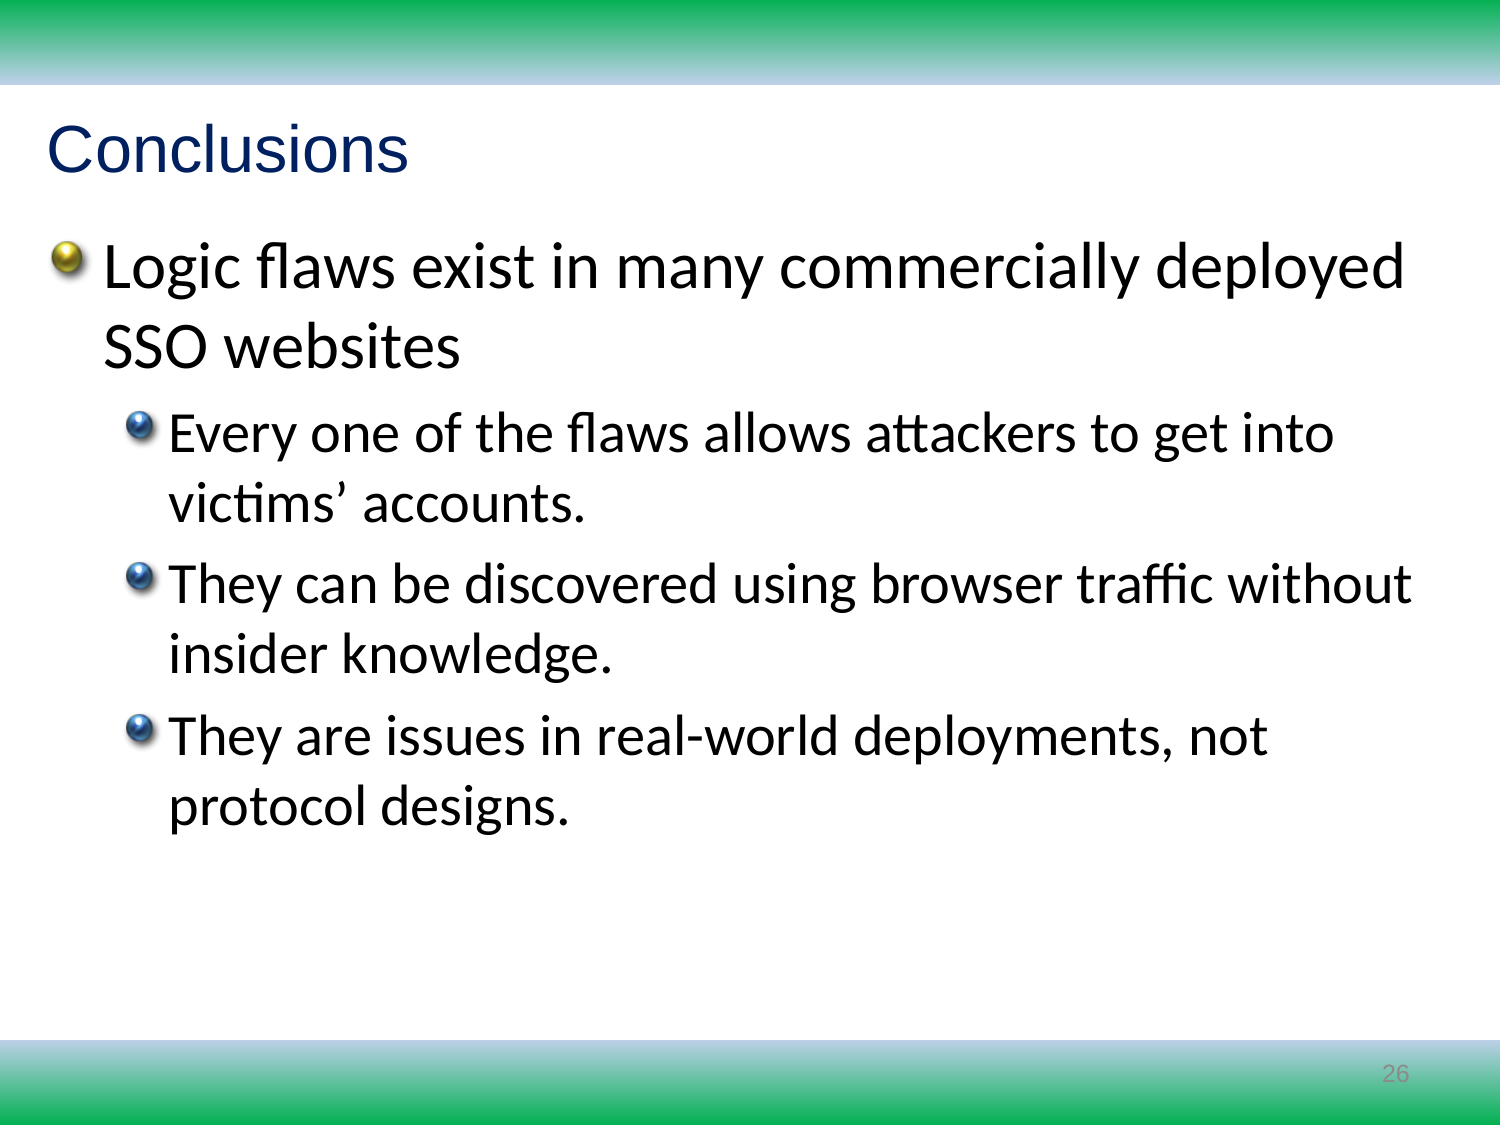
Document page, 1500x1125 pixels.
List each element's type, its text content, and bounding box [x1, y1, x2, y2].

picture [122, 559, 163, 601]
text_box Conclusions [32, 98, 1461, 193]
picture [122, 408, 163, 450]
slide_number 26 [1074, 1042, 1425, 1103]
picture [122, 711, 163, 753]
picture [47, 238, 94, 286]
list Logic flaws exist in many commercially deployed SSO websites Every one of the flaws allows attackers to get into victims’ accounts. They can be discovered using browser traffic without insider knowledge. They are issues in real-world deployments, not protocol designs. [32, 214, 1461, 986]
